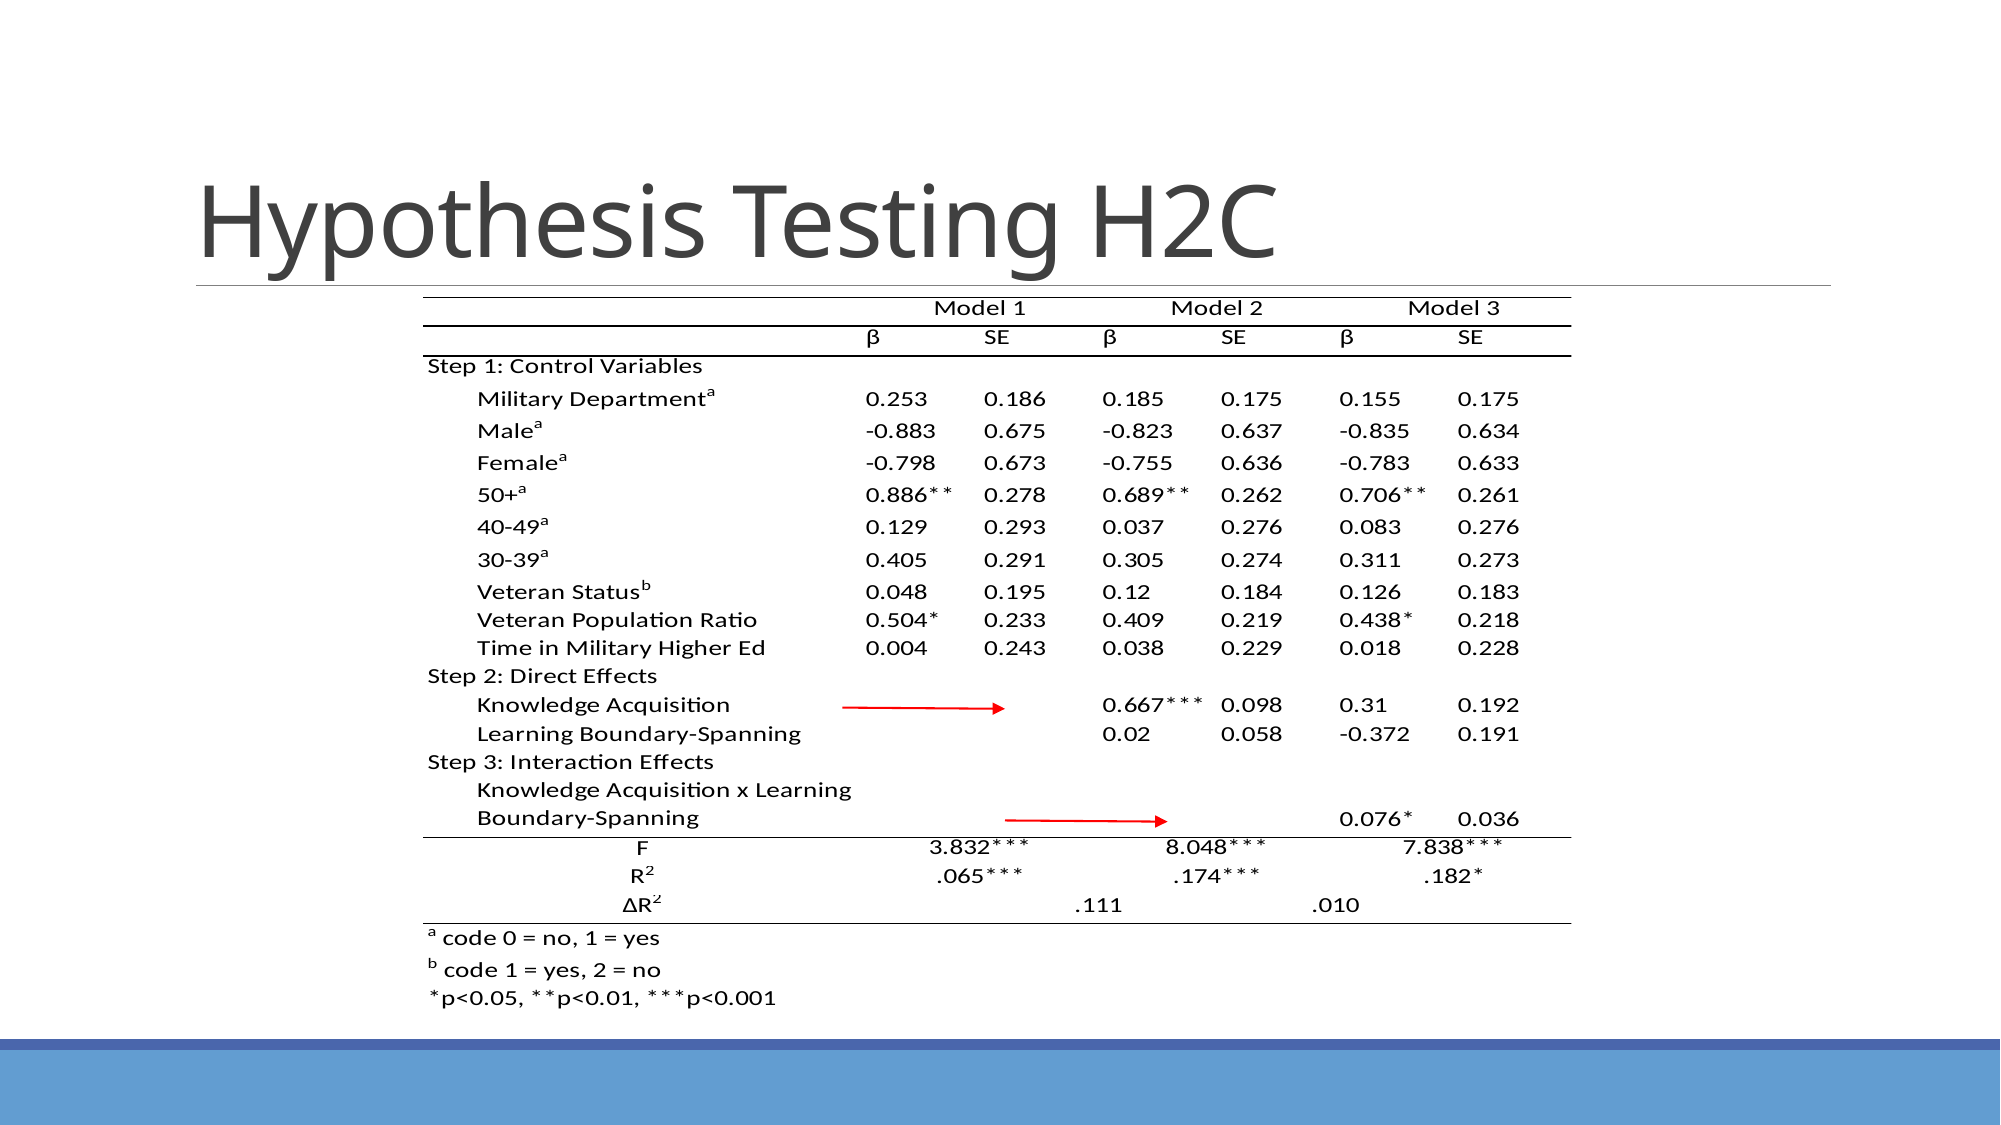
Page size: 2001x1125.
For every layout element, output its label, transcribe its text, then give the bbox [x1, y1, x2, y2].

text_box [1004, 819, 1169, 823]
title Hypothesis Testing H2C [180, 47, 1830, 285]
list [422, 296, 1574, 1018]
